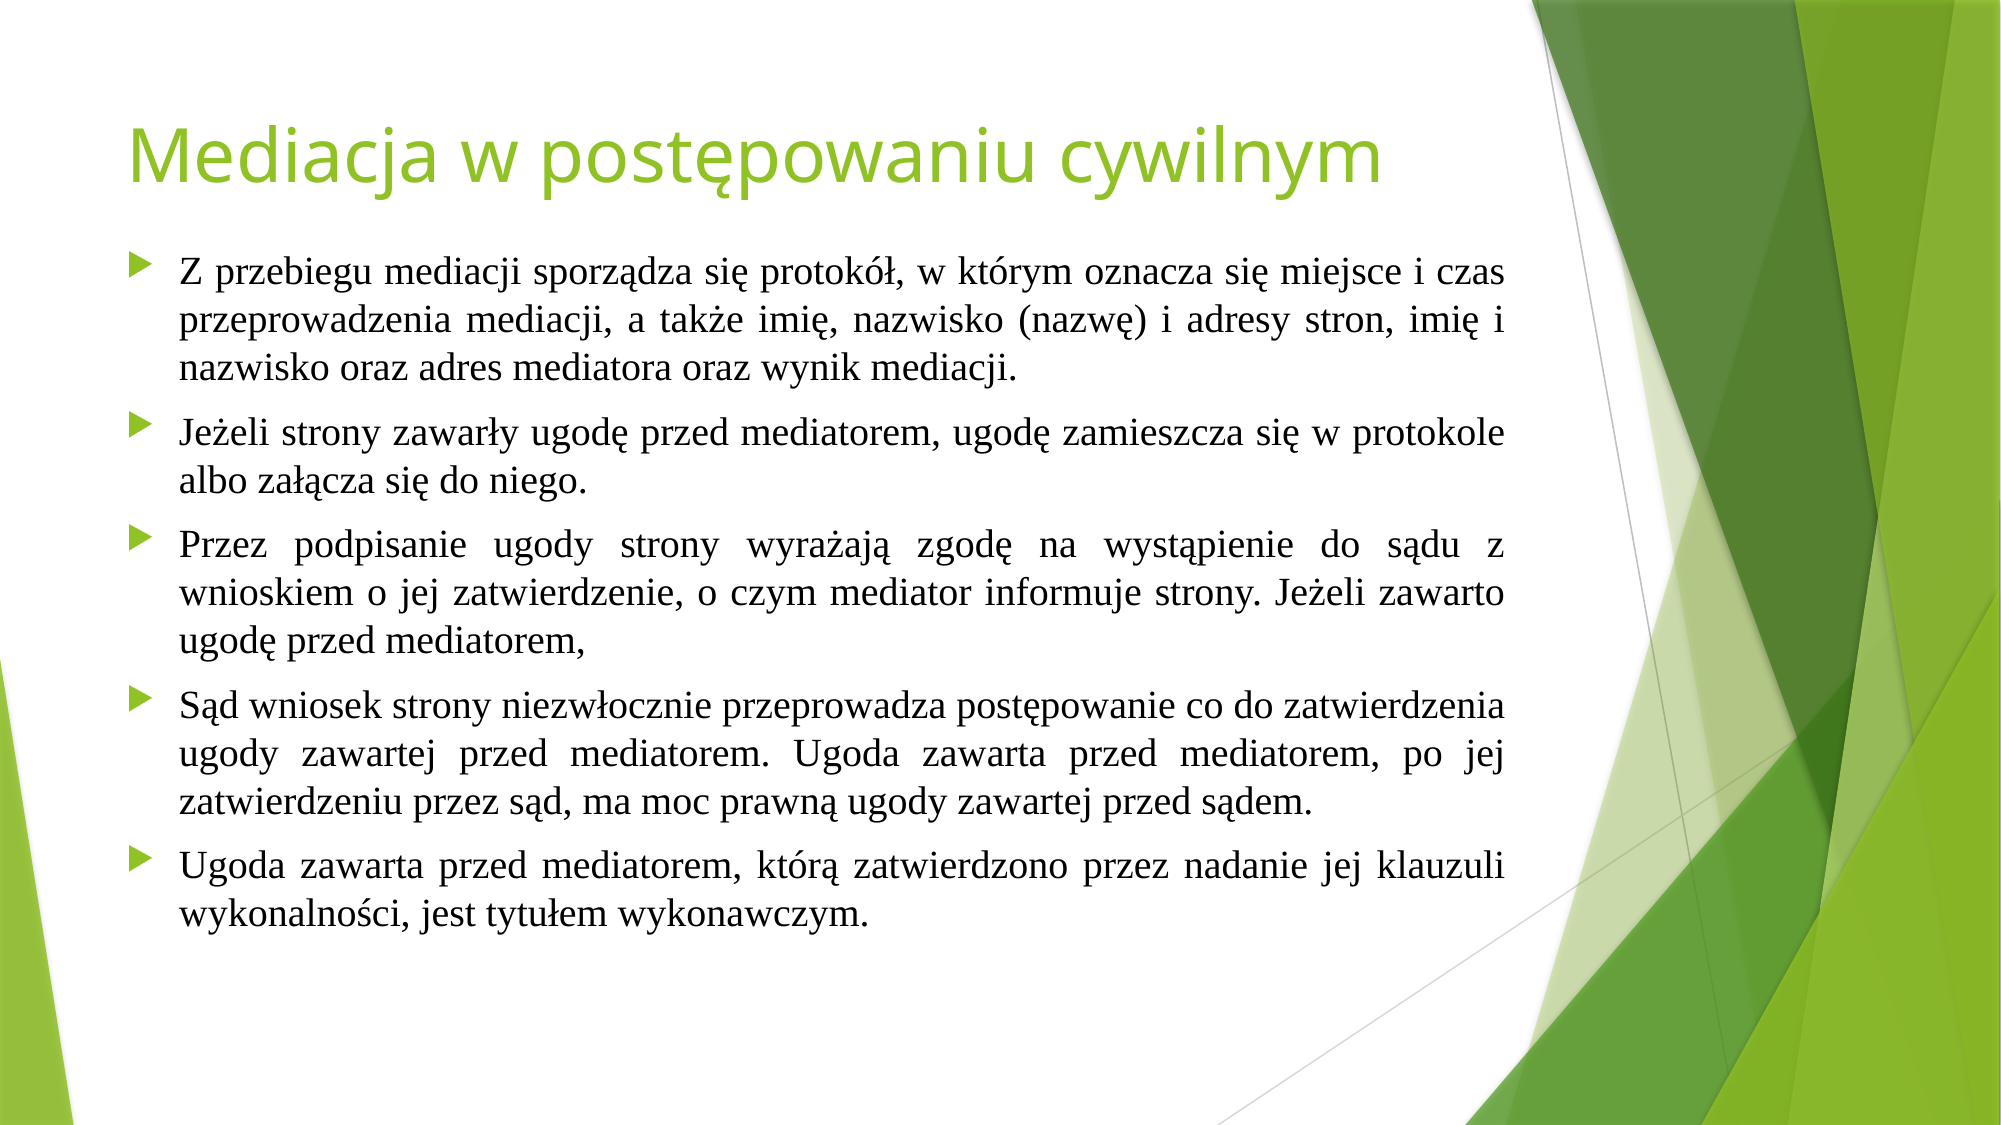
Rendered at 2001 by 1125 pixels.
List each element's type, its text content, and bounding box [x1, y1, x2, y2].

list Z przebiegu mediacji sporządza się protokół, w którym oznacza się miejsce i czas przeprowadzenia mediacji, a także imię, nazwisko (nazwę) i adresy stron, imię i nazwisko oraz adres mediatora oraz wynik mediacji. Jeżeli strony zawarły ugodę przed mediatorem, ugodę zamieszcza się w protokole albo załącza się do niego. Przez podpisanie ugody strony wyrażają zgodę na wystąpienie do sądu z wnioskiem o jej zatwierdzenie, o czym mediator informuje strony. Jeżeli zawarto ugodę przed mediatorem, Sąd wniosek strony niezwłocznie przeprowadza postępowanie co do zatwierdzenia ugody zawartej przed mediatorem. Ugoda zawarta przed mediatorem, po jej zatwierdzeniu przez sąd, ma moc prawną ugody zawartej przed sądem. Ugoda zawarta przed mediatorem, którą zatwierdzono przez nadanie jej klauzuli wykonalności, jest tytułem wykonawczym. [111, 237, 1522, 991]
title Mediacja w postępowaniu cywilnym [111, 99, 1522, 237]
